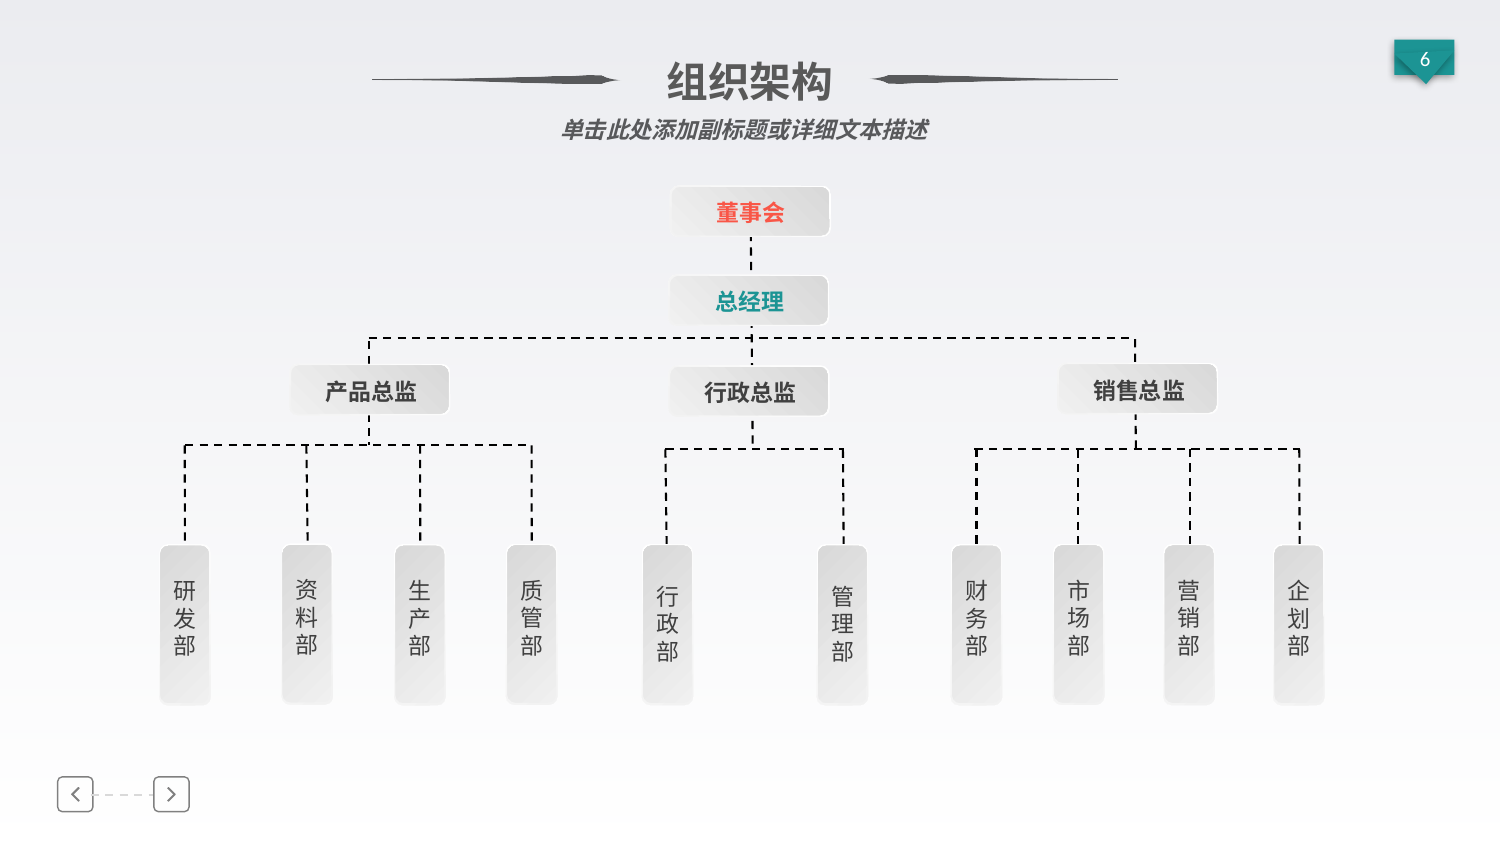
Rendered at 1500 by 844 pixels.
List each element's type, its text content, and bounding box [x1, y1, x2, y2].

text_box 组织架构 [584, 55, 916, 106]
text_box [586, 598, 749, 651]
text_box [1056, 362, 1219, 415]
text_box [665, 449, 669, 597]
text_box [668, 365, 830, 417]
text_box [306, 445, 310, 596]
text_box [338, 598, 448, 651]
picture [371, 74, 623, 84]
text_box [1217, 598, 1380, 651]
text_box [450, 598, 585, 651]
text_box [997, 598, 1107, 651]
text_box 单击此处添加副标题或详细文本描述 [545, 108, 943, 151]
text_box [289, 363, 451, 416]
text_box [669, 185, 832, 238]
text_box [104, 598, 224, 651]
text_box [761, 598, 894, 651]
picture [867, 74, 1119, 84]
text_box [668, 274, 830, 327]
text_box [226, 598, 337, 650]
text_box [1108, 598, 1216, 651]
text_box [895, 598, 995, 651]
